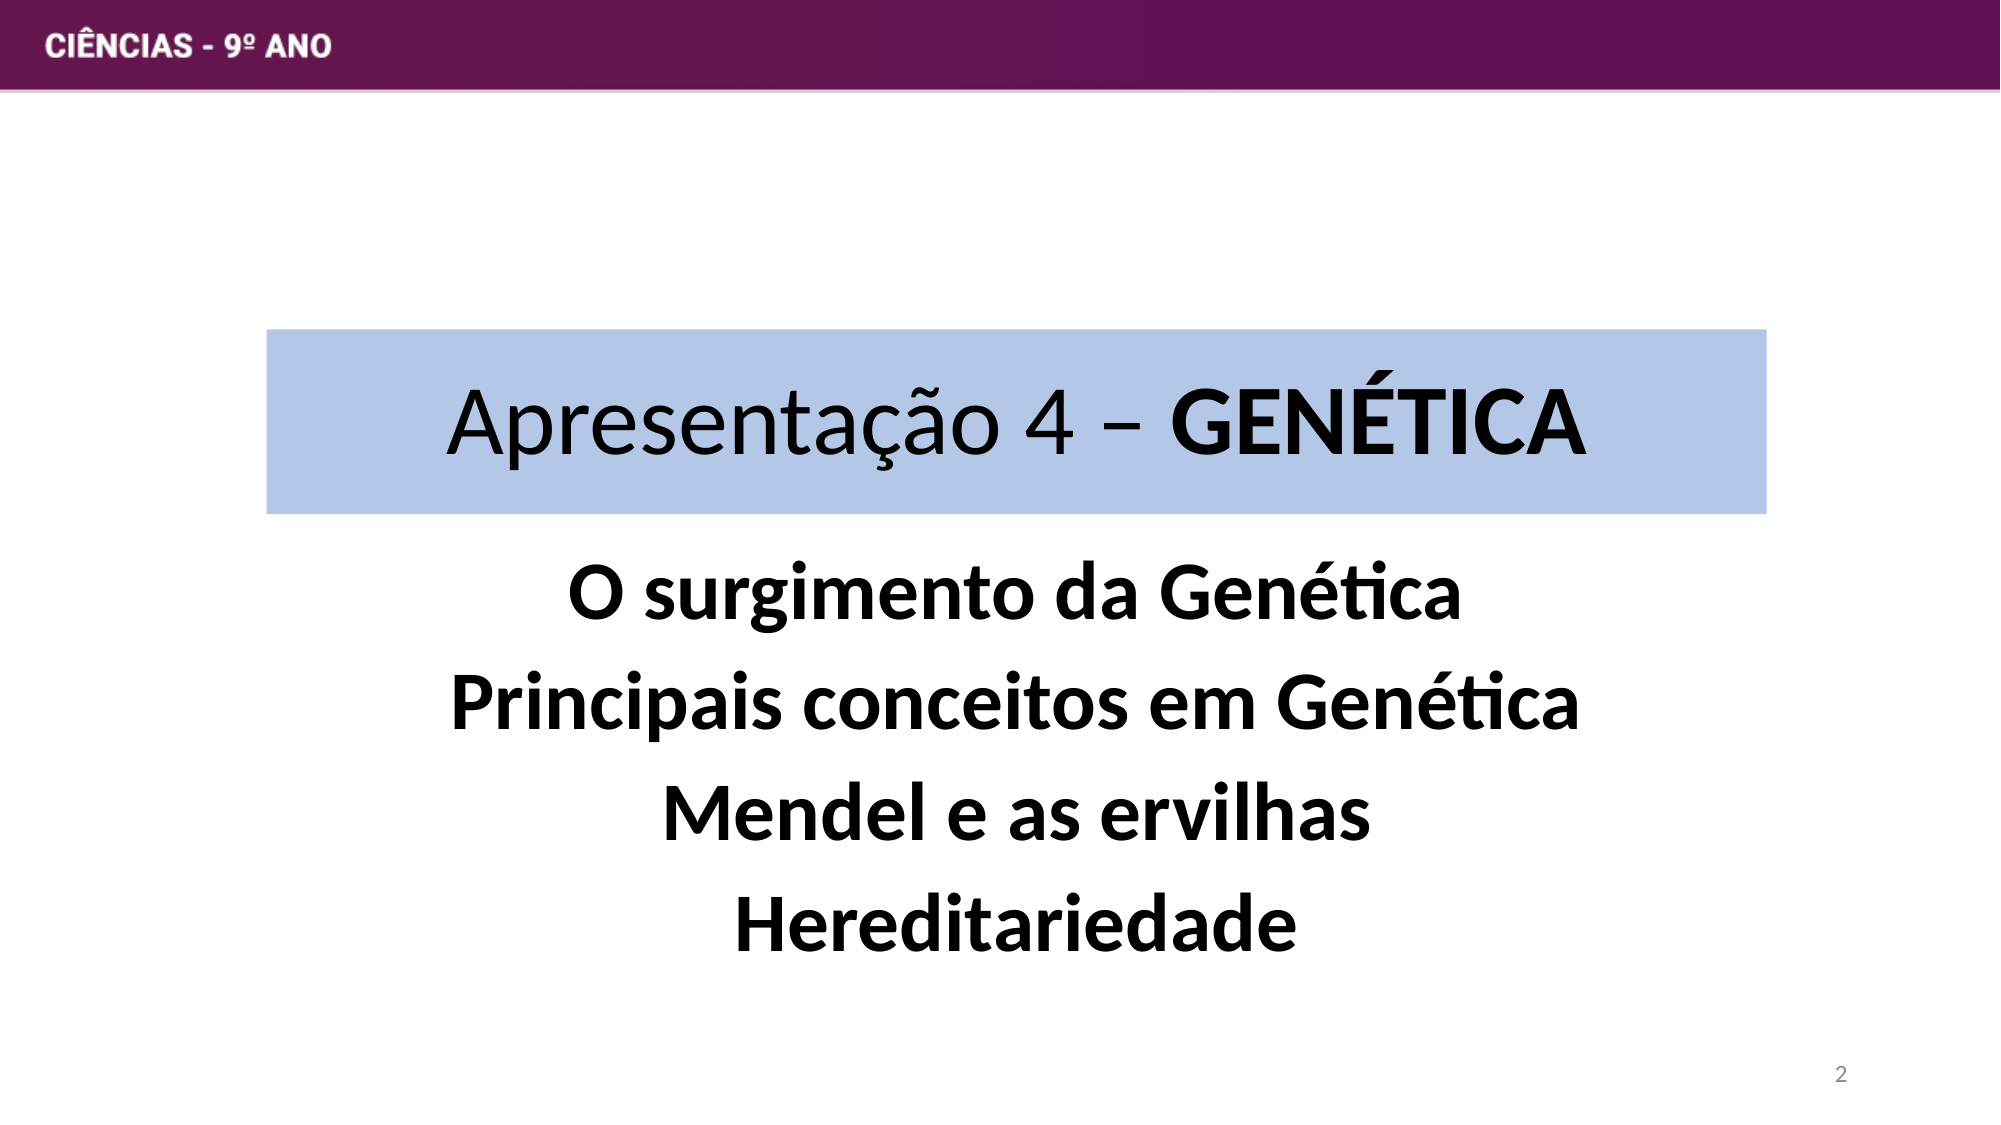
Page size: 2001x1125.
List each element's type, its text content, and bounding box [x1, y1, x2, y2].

subtitle O surgimento da Genética Principais conceitos em Genética Mendel e as ervilhas Hereditariedade [266, 539, 1767, 969]
title Apresentação 4 – GENÉTICA [266, 329, 1767, 515]
picture [0, 0, 2000, 93]
slide_number 2 [1412, 1042, 1863, 1103]
